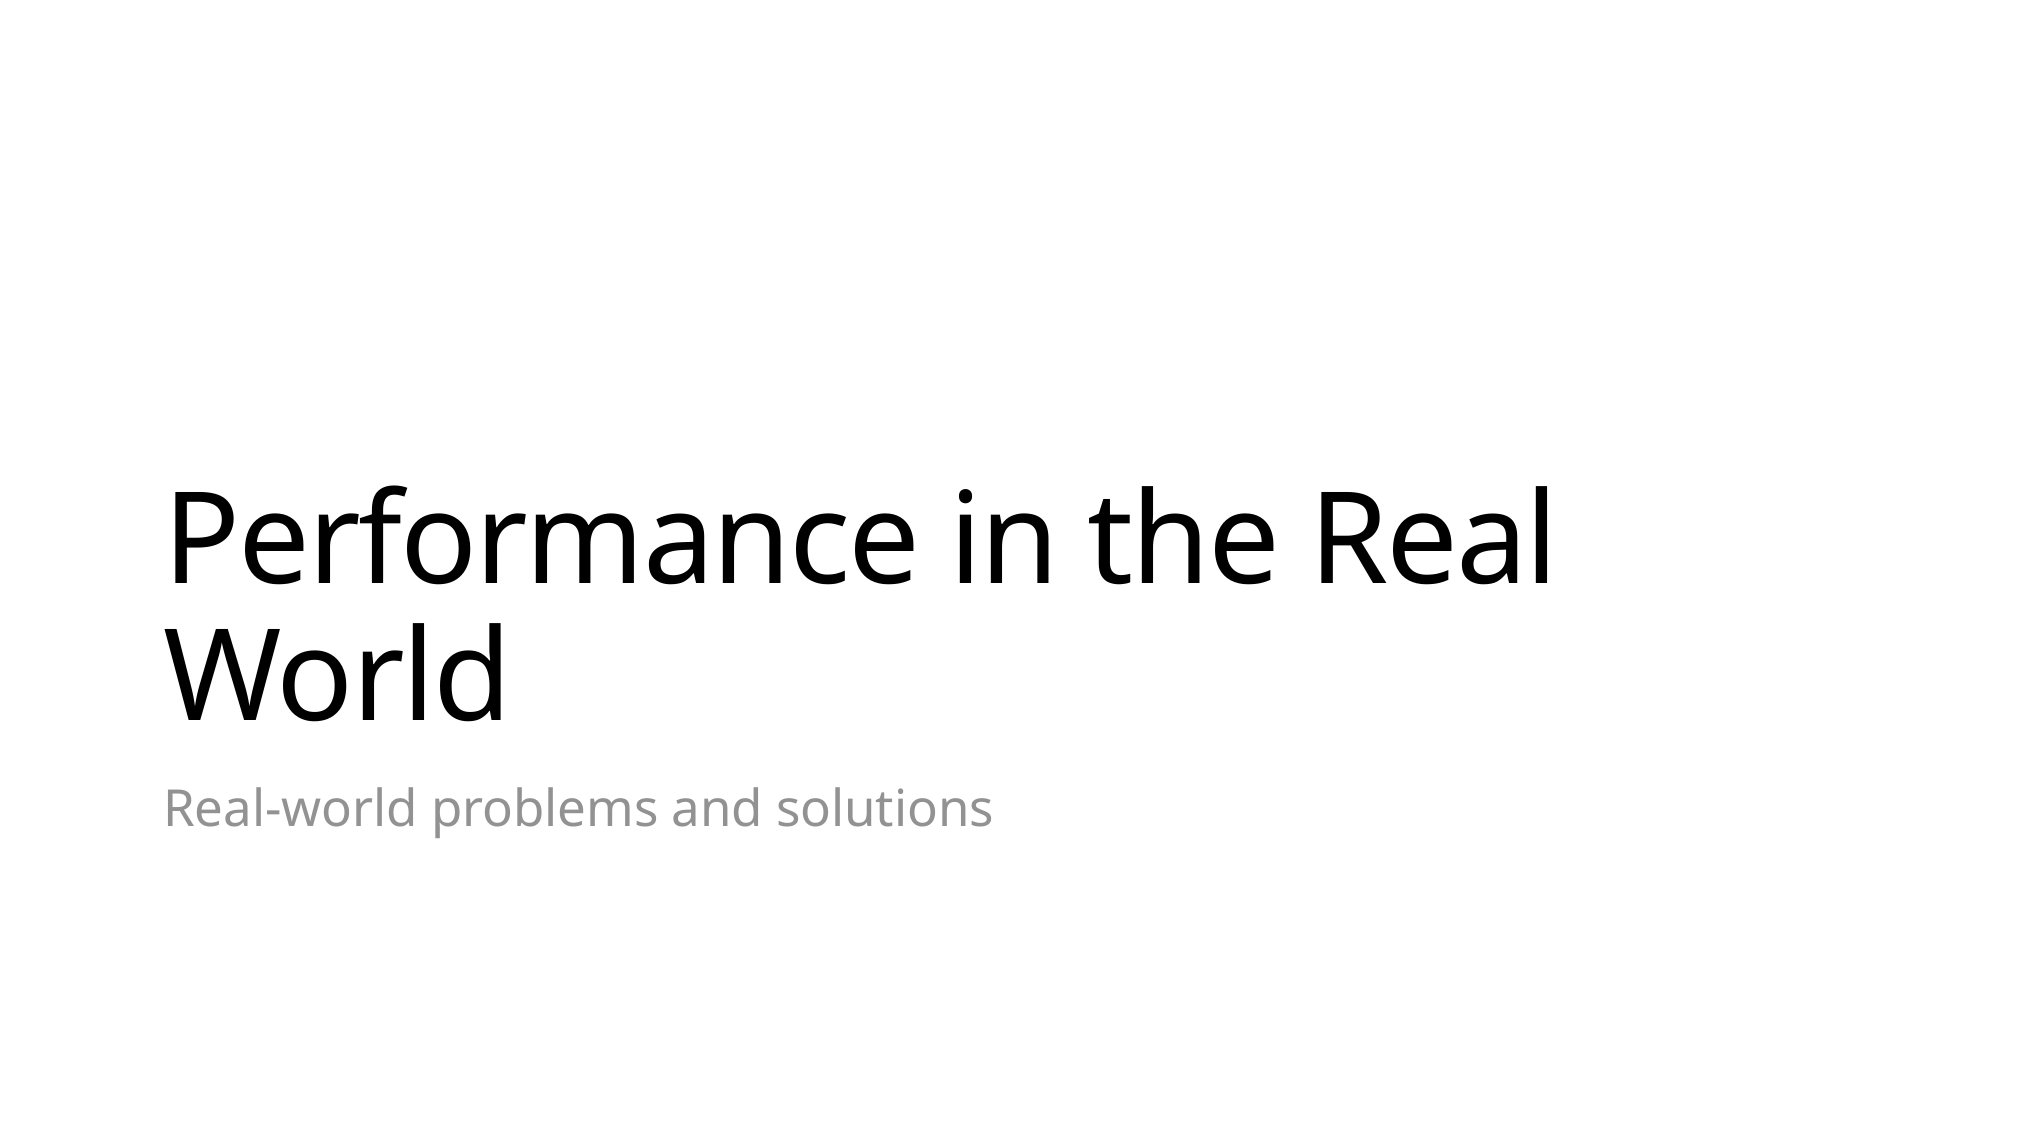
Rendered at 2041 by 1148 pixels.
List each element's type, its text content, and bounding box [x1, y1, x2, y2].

list Real-world problems and solutions [139, 767, 1899, 855]
title Performance in the Real World [139, 286, 1899, 764]
